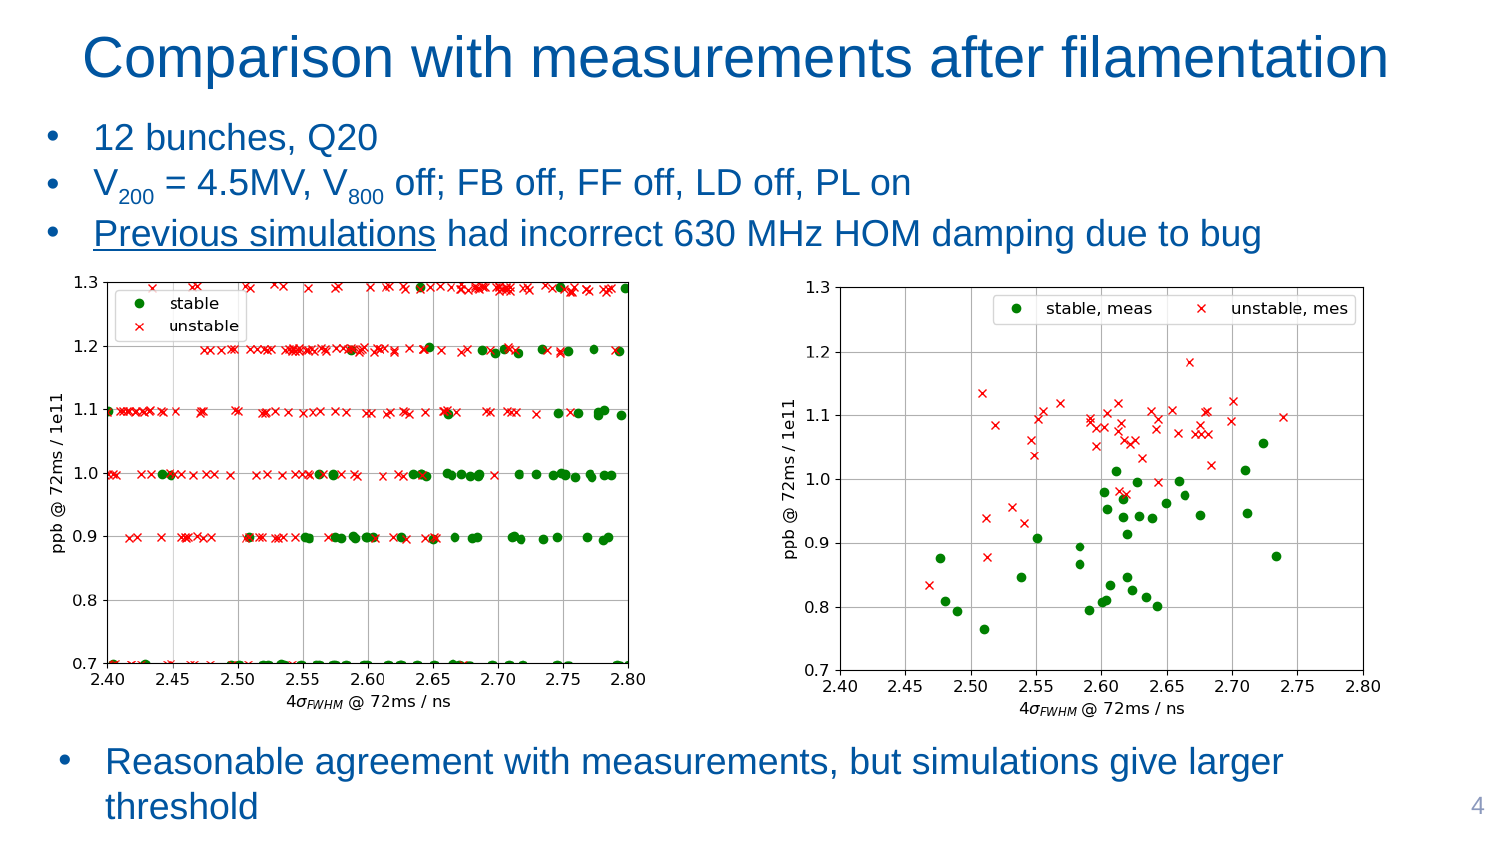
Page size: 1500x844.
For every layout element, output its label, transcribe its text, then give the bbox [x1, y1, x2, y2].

picture [32, 257, 664, 729]
text_box Comparison with measurements after filamentation [74, 8, 1425, 100]
text_box 12 bunches, Q20 V200 = 4.5MV, V800 off; FB off, FF off, LD off, PL on Previous simulations had incorrect 630 MHz HOM damping due to bug [31, 105, 1388, 262]
text_box Reasonable agreement with measurements, but simulations give larger threshold [43, 729, 1399, 835]
slide_number 4 [1417, 782, 1500, 828]
picture [765, 262, 1399, 736]
